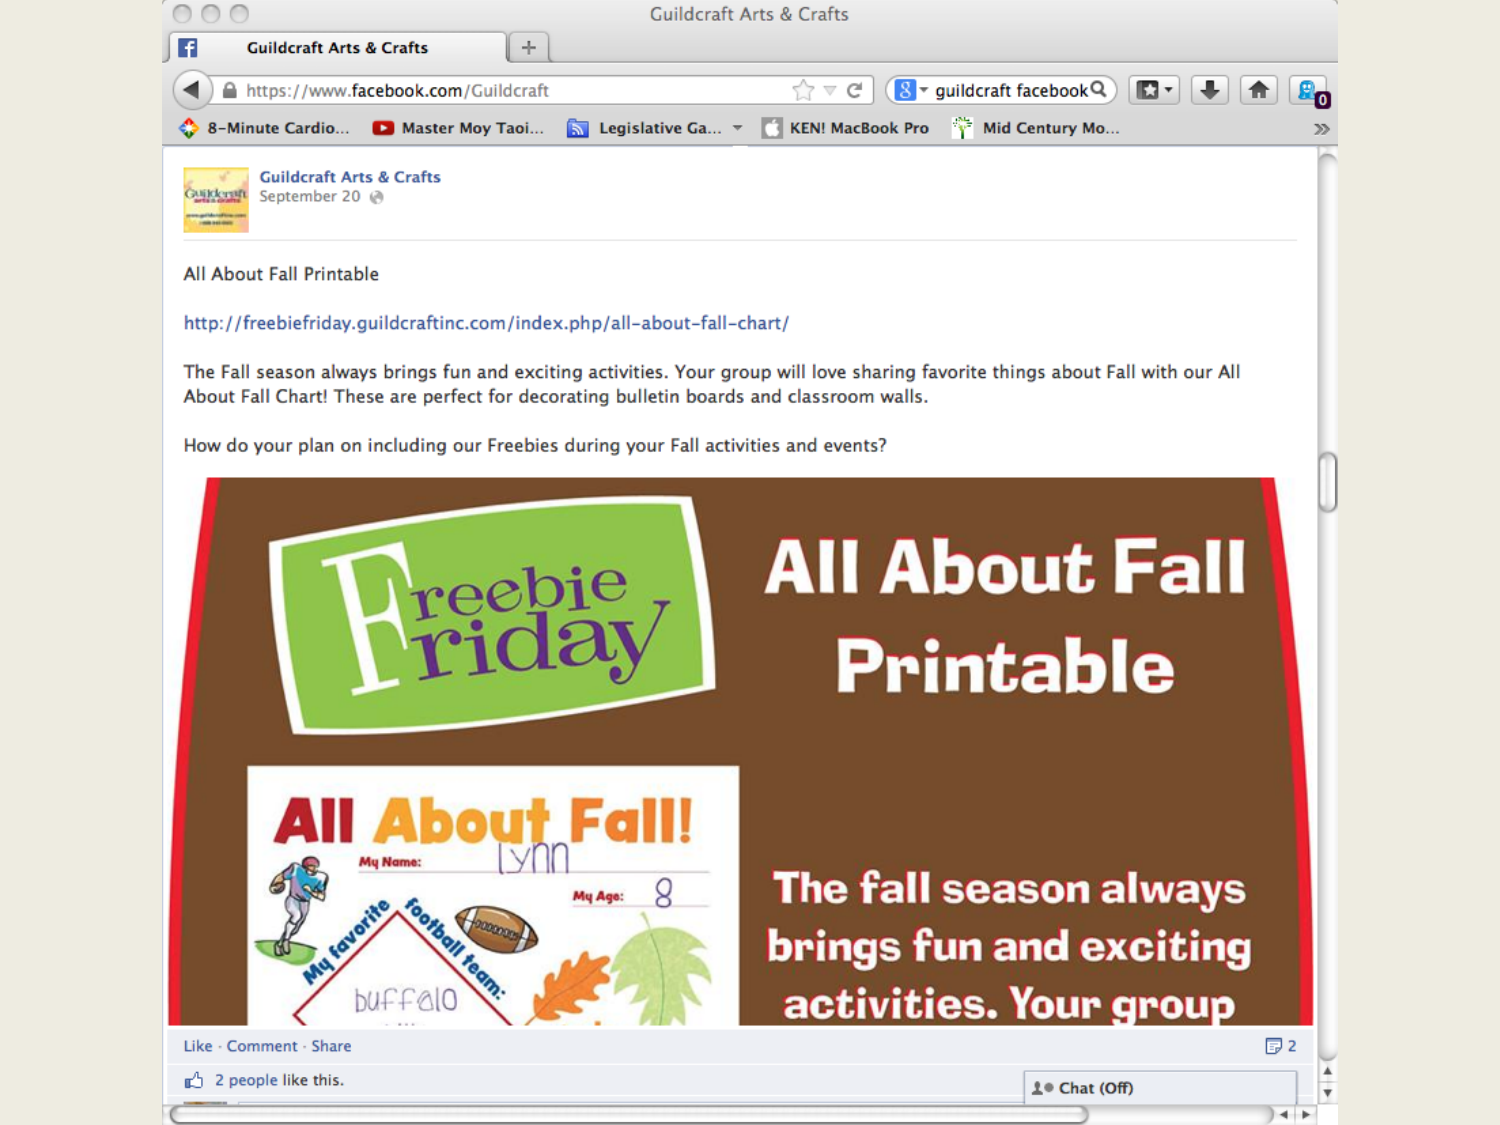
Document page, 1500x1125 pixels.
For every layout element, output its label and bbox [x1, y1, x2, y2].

picture [162, 0, 1338, 1125]
